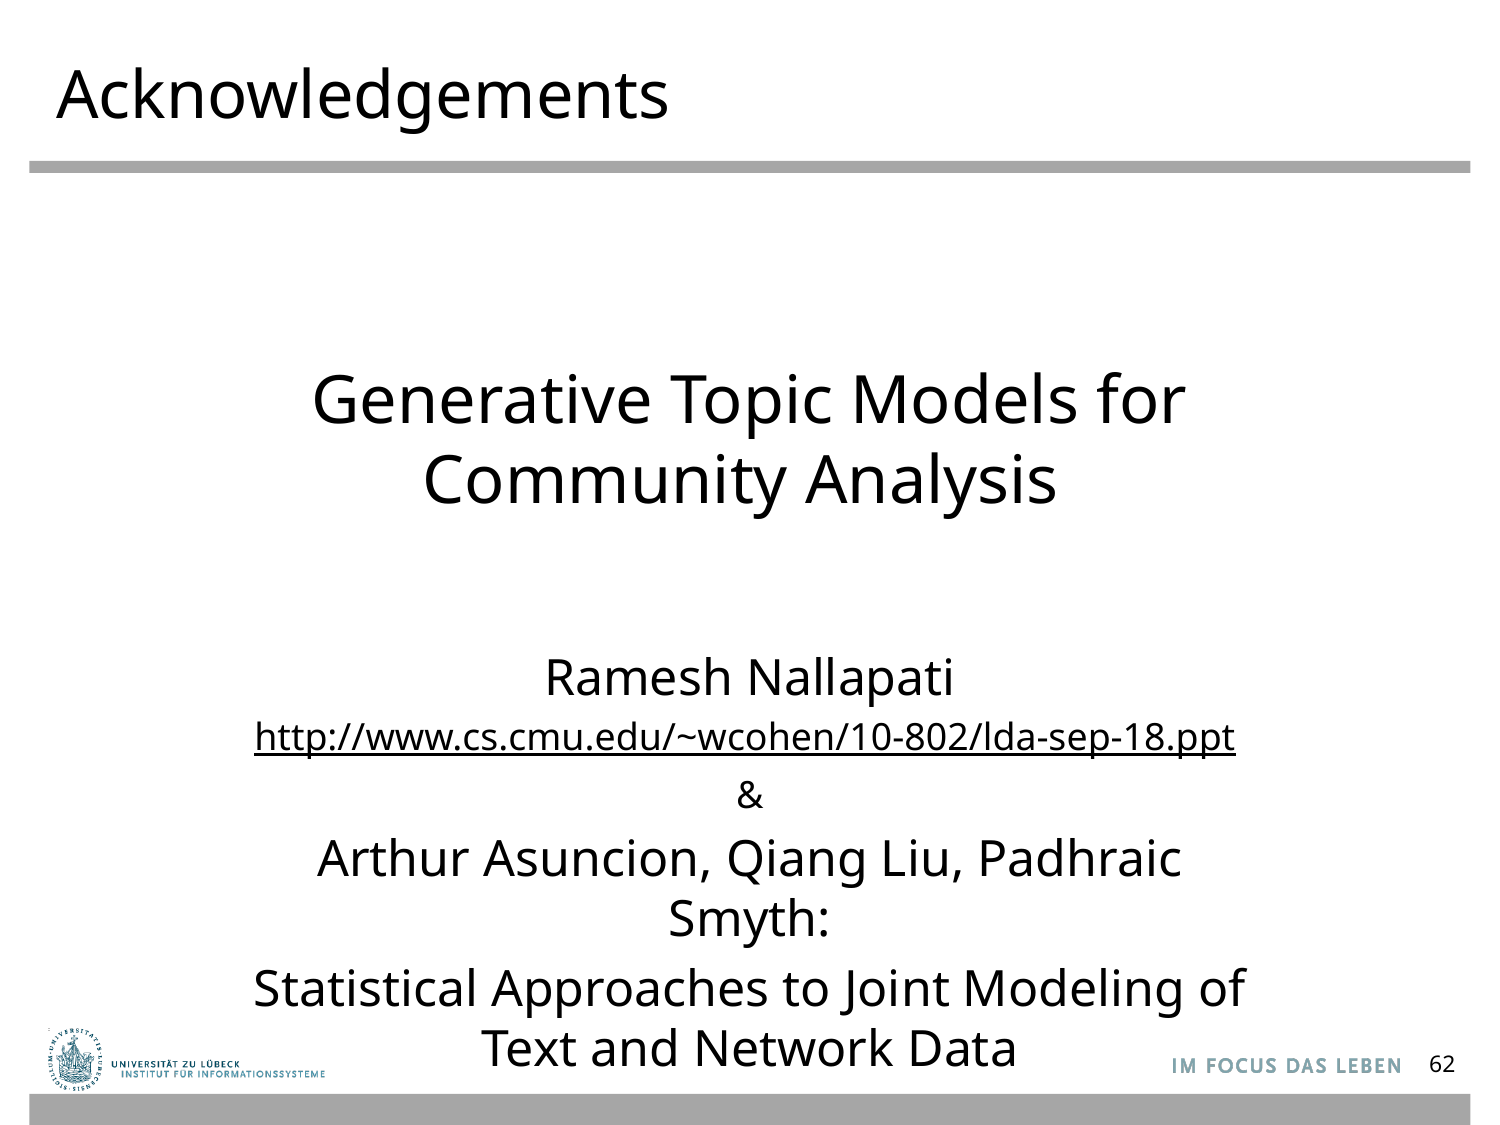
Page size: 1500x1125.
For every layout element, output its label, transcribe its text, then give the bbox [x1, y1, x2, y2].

title Generative Topic Models for Community Analysis [112, 349, 1388, 591]
picture [1173, 1058, 1305, 1073]
text_box Acknowledgements [41, 43, 1317, 286]
subtitle Ramesh Nallapati http://www.cs.cmu.edu/~wcohen/10-802/lda-sep-18.ppt & Arthur Asuncion, Qiang Liu, Padhraic Smyth: Statistical Approaches to Joint Modeling of Text and Network Data [225, 637, 1275, 925]
slide_number 62 [1305, 1050, 1471, 1083]
